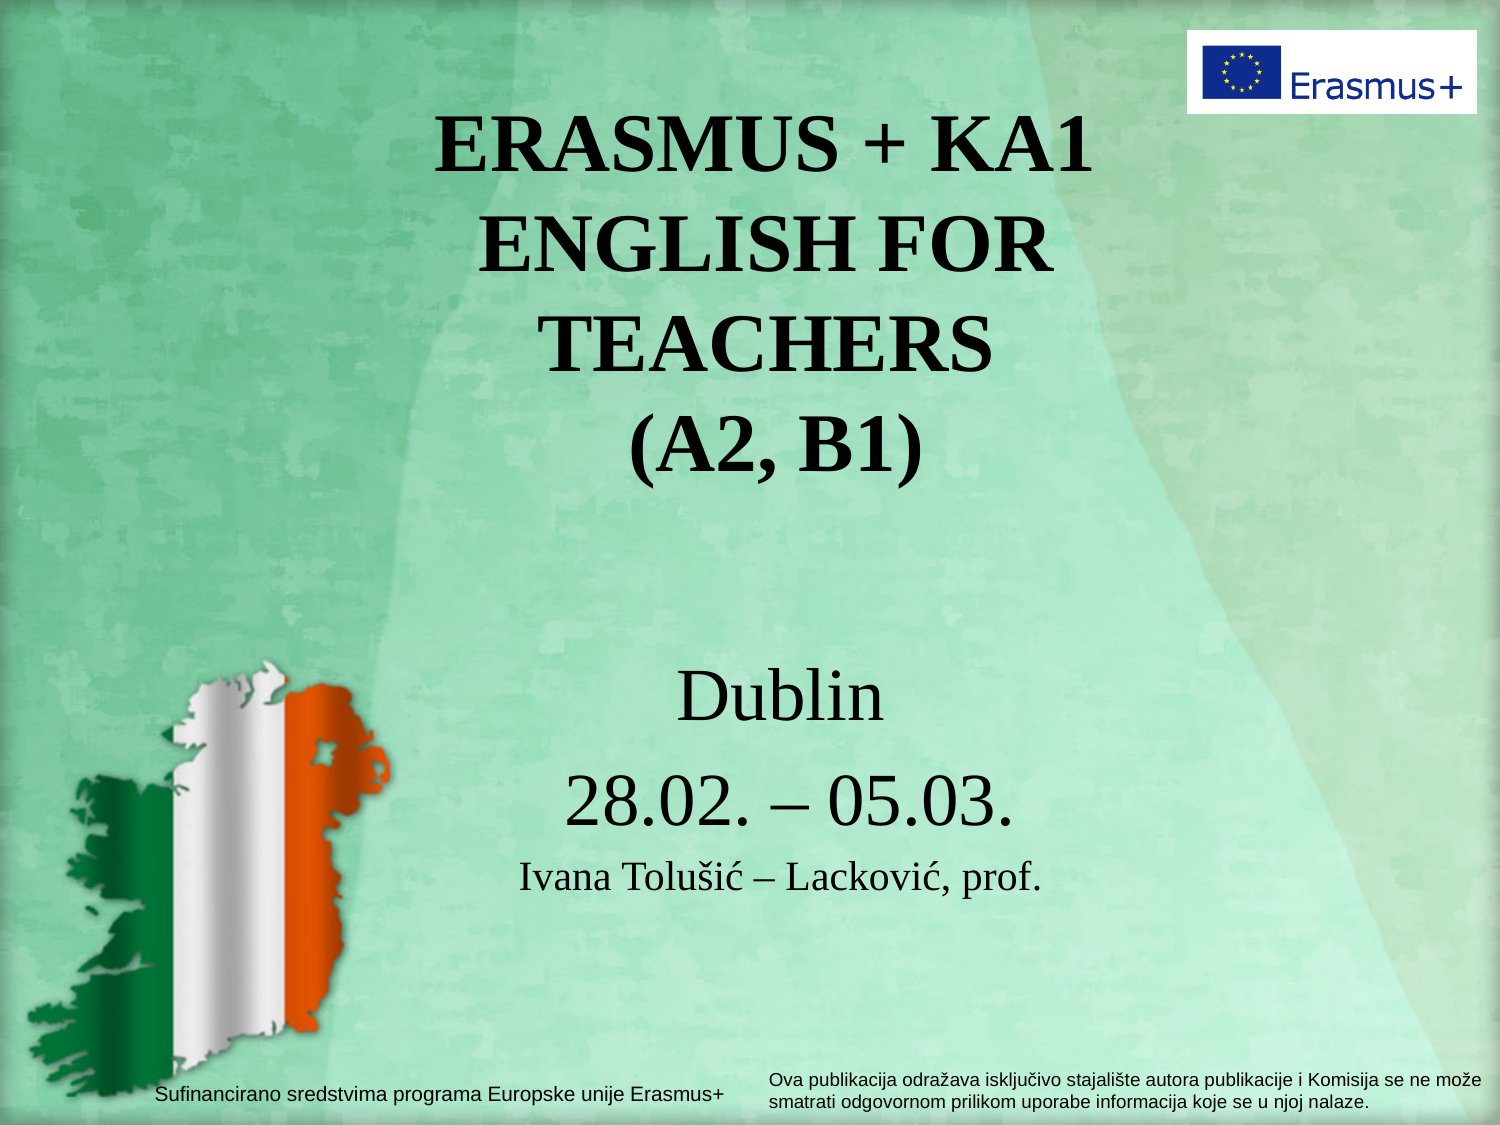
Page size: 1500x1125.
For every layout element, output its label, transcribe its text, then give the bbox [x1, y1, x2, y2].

text_box Ova publikacija odražava isključivo stajalište autora publikacije i Komisija se ne može smatrati odgovornom prilikom uporabe informacija koje se u njoj nalaze. [754, 1060, 1500, 1120]
picture [0, 0, 1500, 1125]
title ERASMUS + KA1 ENGLISH FOR TEACHERS (A2, B1) [277, 160, 1255, 497]
text_box Sufinancirano sredstvima programa Europske unije Erasmus+ [139, 1073, 754, 1114]
subtitle Dublin 28.02. – 05.03. Ivana Tolušić – Lacković, prof. [443, 637, 1119, 925]
